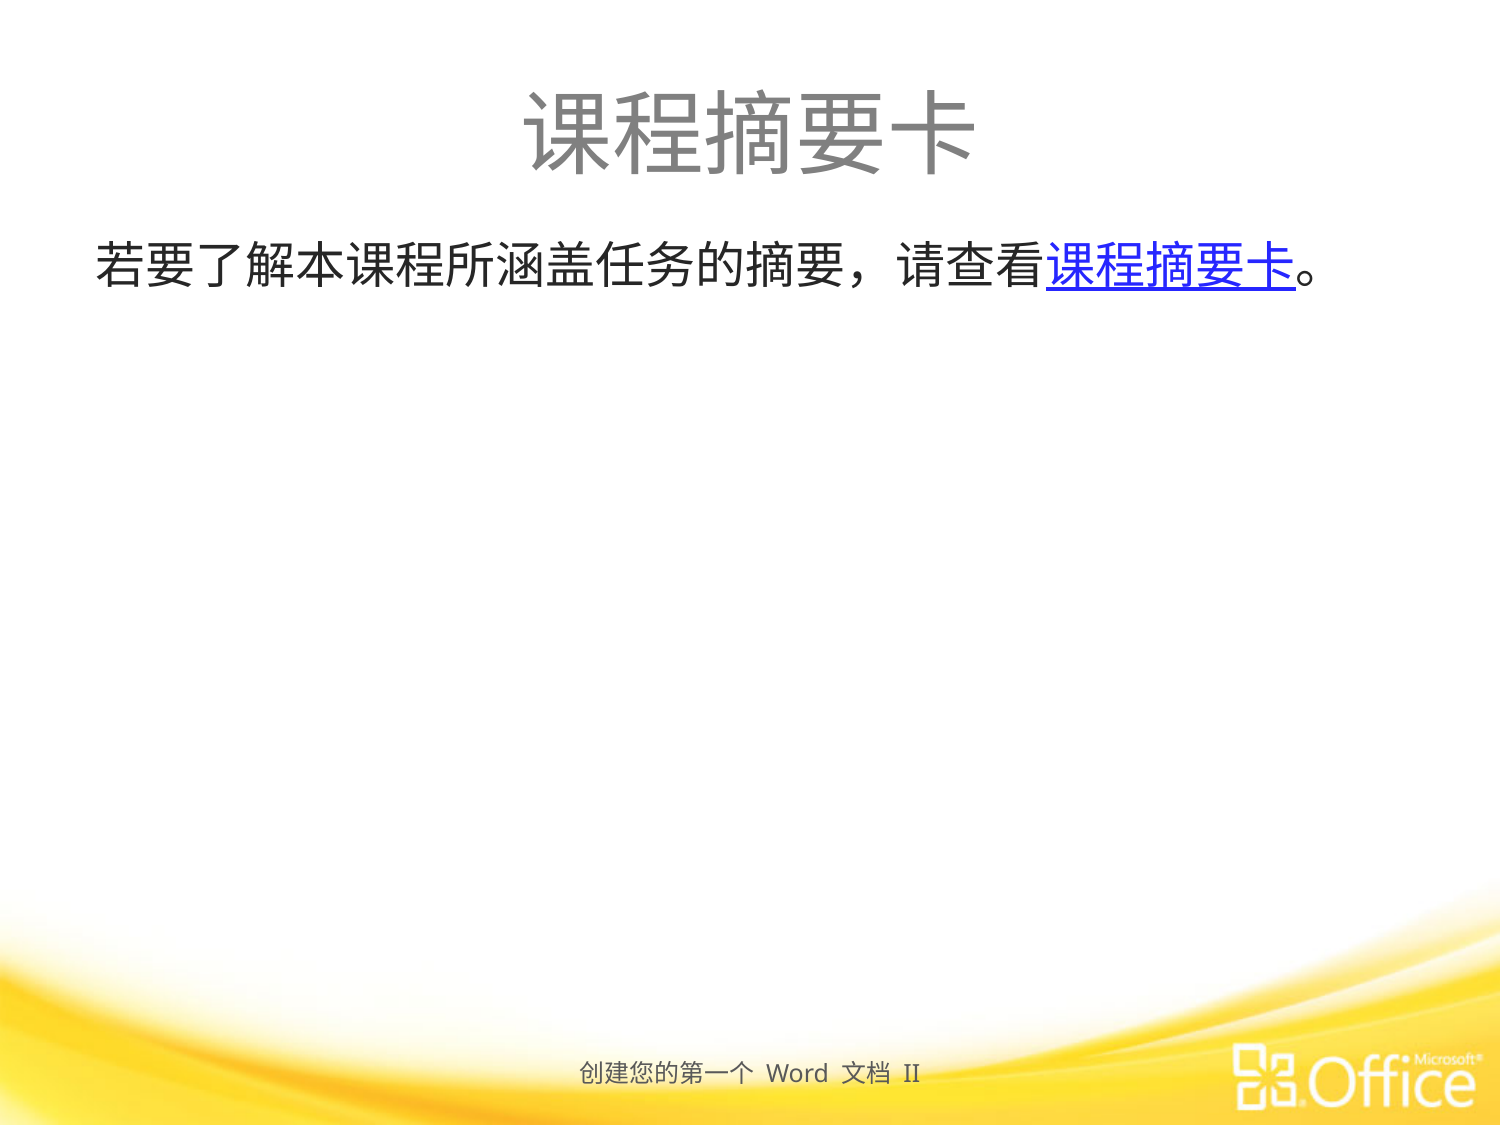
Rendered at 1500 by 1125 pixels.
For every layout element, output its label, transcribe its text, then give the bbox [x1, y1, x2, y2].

footer 创建您的第一个 Word 文档 II [512, 1042, 988, 1103]
picture [0, 0, 1500, 1125]
list 若要了解本课程所涵盖任务的摘要，请查看课程摘要卡。 [80, 225, 1431, 350]
title 课程摘要卡 [75, 55, 1425, 206]
